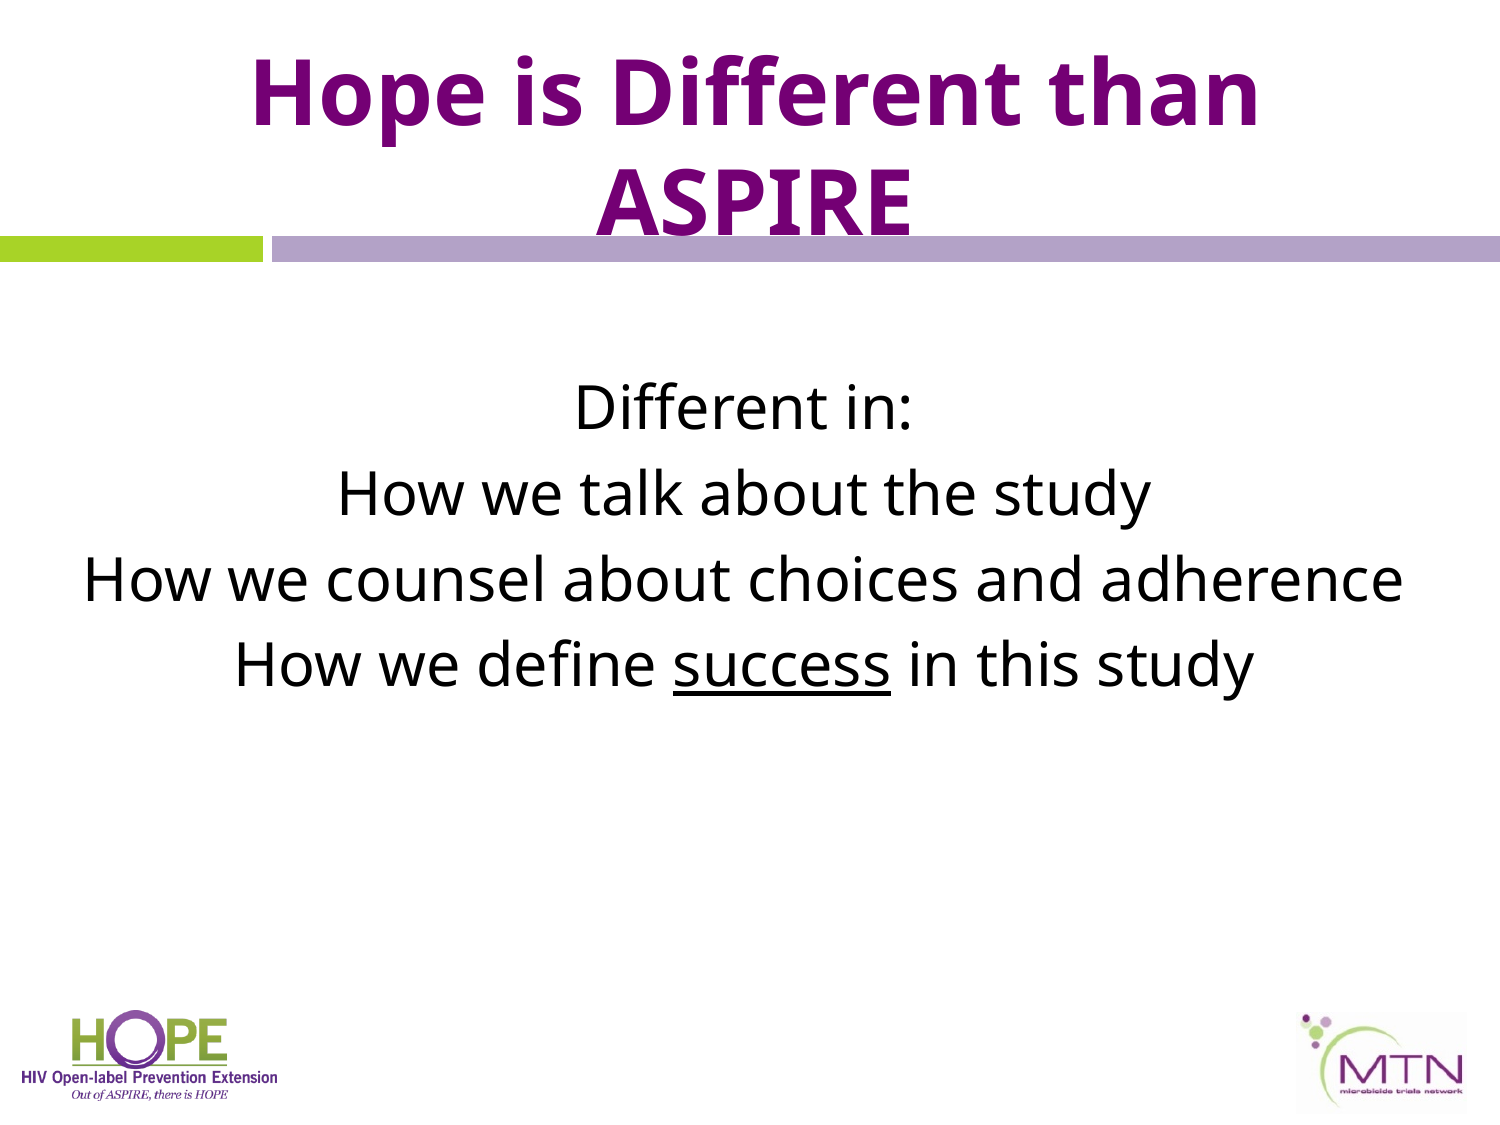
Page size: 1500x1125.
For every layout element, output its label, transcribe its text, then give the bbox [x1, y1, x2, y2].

picture [22, 1010, 277, 1102]
picture [0, 236, 1500, 262]
picture [1295, 1012, 1468, 1114]
title Hope is Different than ASPIRE [62, 50, 1450, 238]
list Different in: How we talk about the study How we counsel about choices and adherence How we define success in this study [37, 289, 1451, 942]
